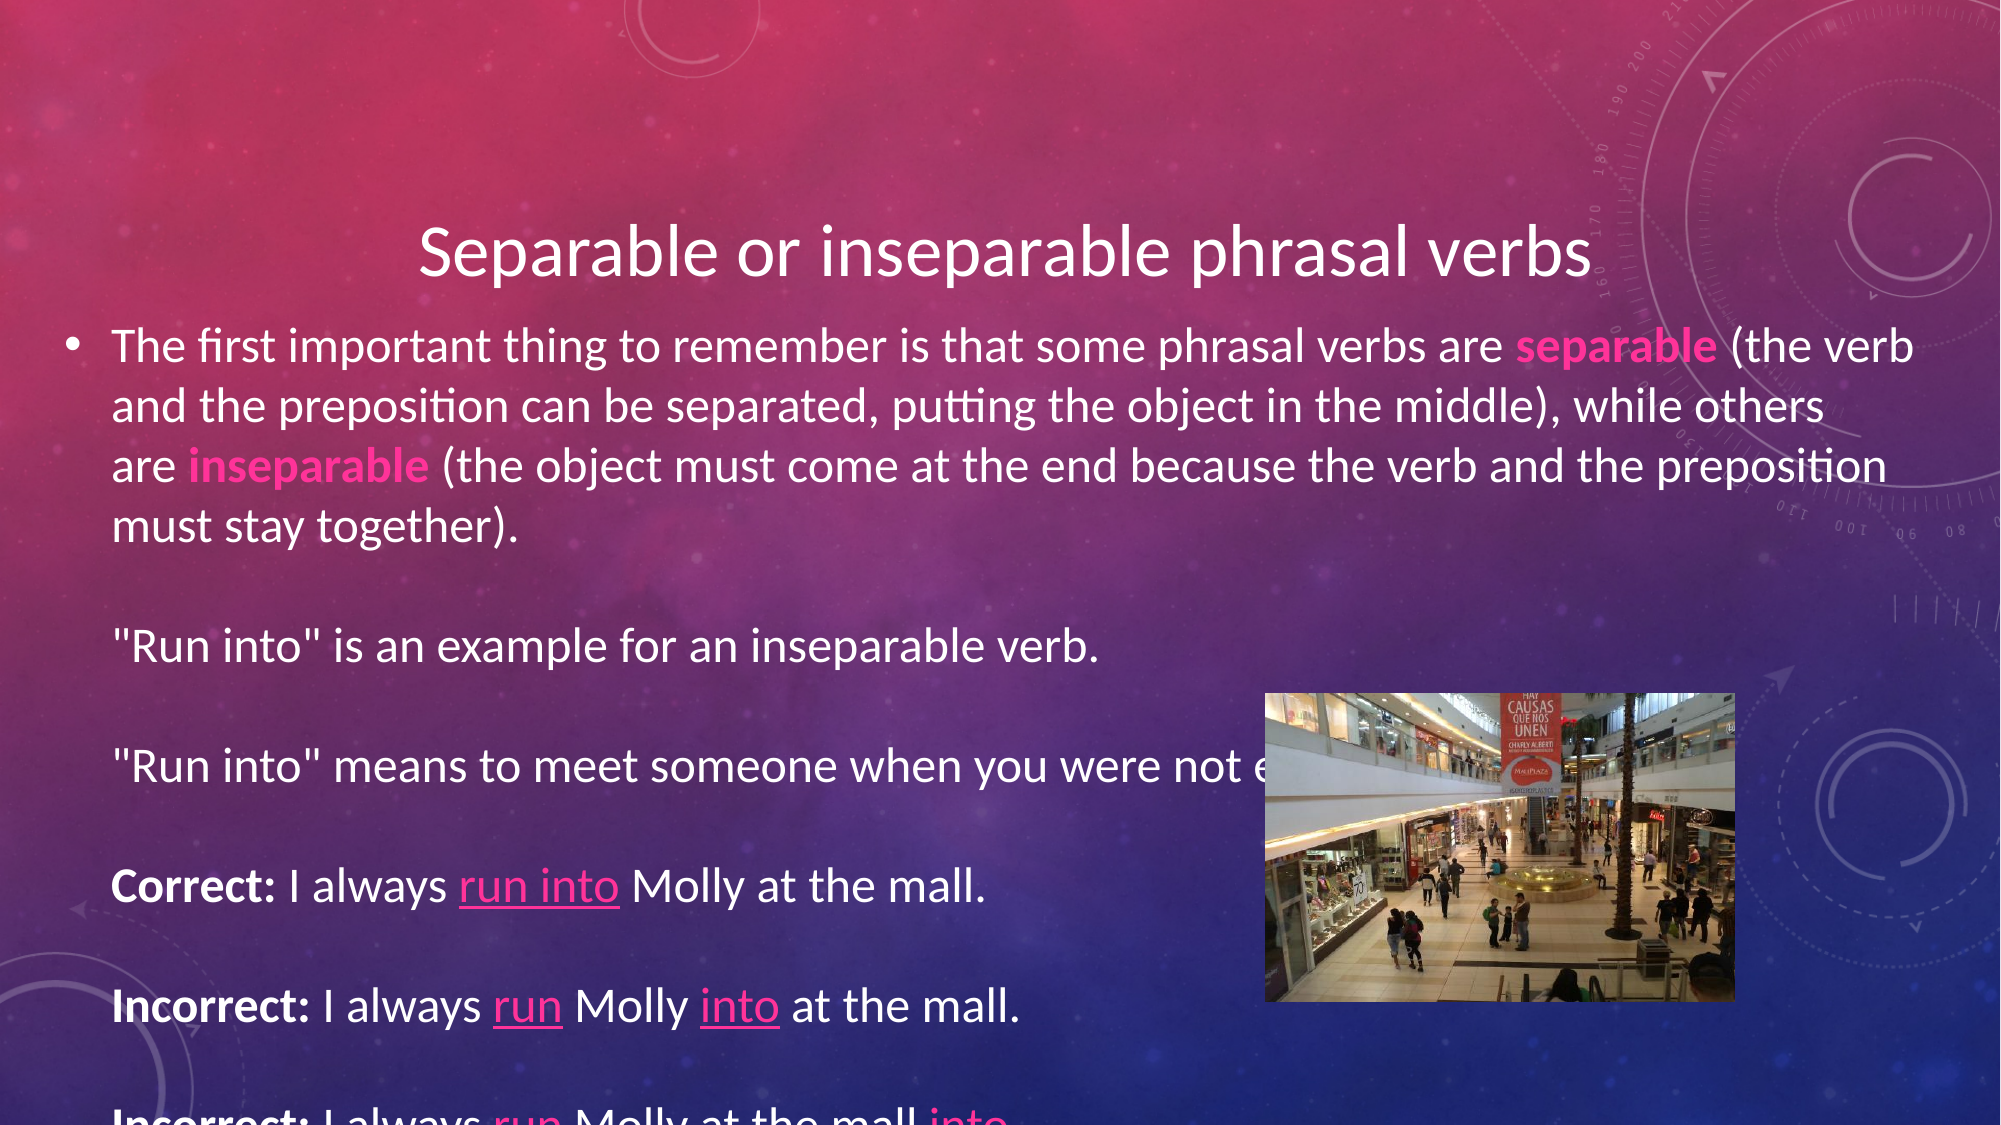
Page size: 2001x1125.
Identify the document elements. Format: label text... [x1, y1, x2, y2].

picture [0, 0, 2001, 1125]
list Separable or inseparable phrasal verbs The first important thing to remember is that some phrasal verbs are separable (the verb and the preposition can be separated, putting the object in the middle), while others are inseparable (the object must come at the end because the verb and the preposition must stay together). "Run into" is an example for an inseparable verb. "Run into" means to meet someone when you were not expecting to. Correct: I always run into Molly at the mall. Incorrect: I always run Molly into at the mall. Incorrect: I always run Molly at the mall into. [49, 194, 1963, 1125]
picture [1265, 693, 1735, 1002]
